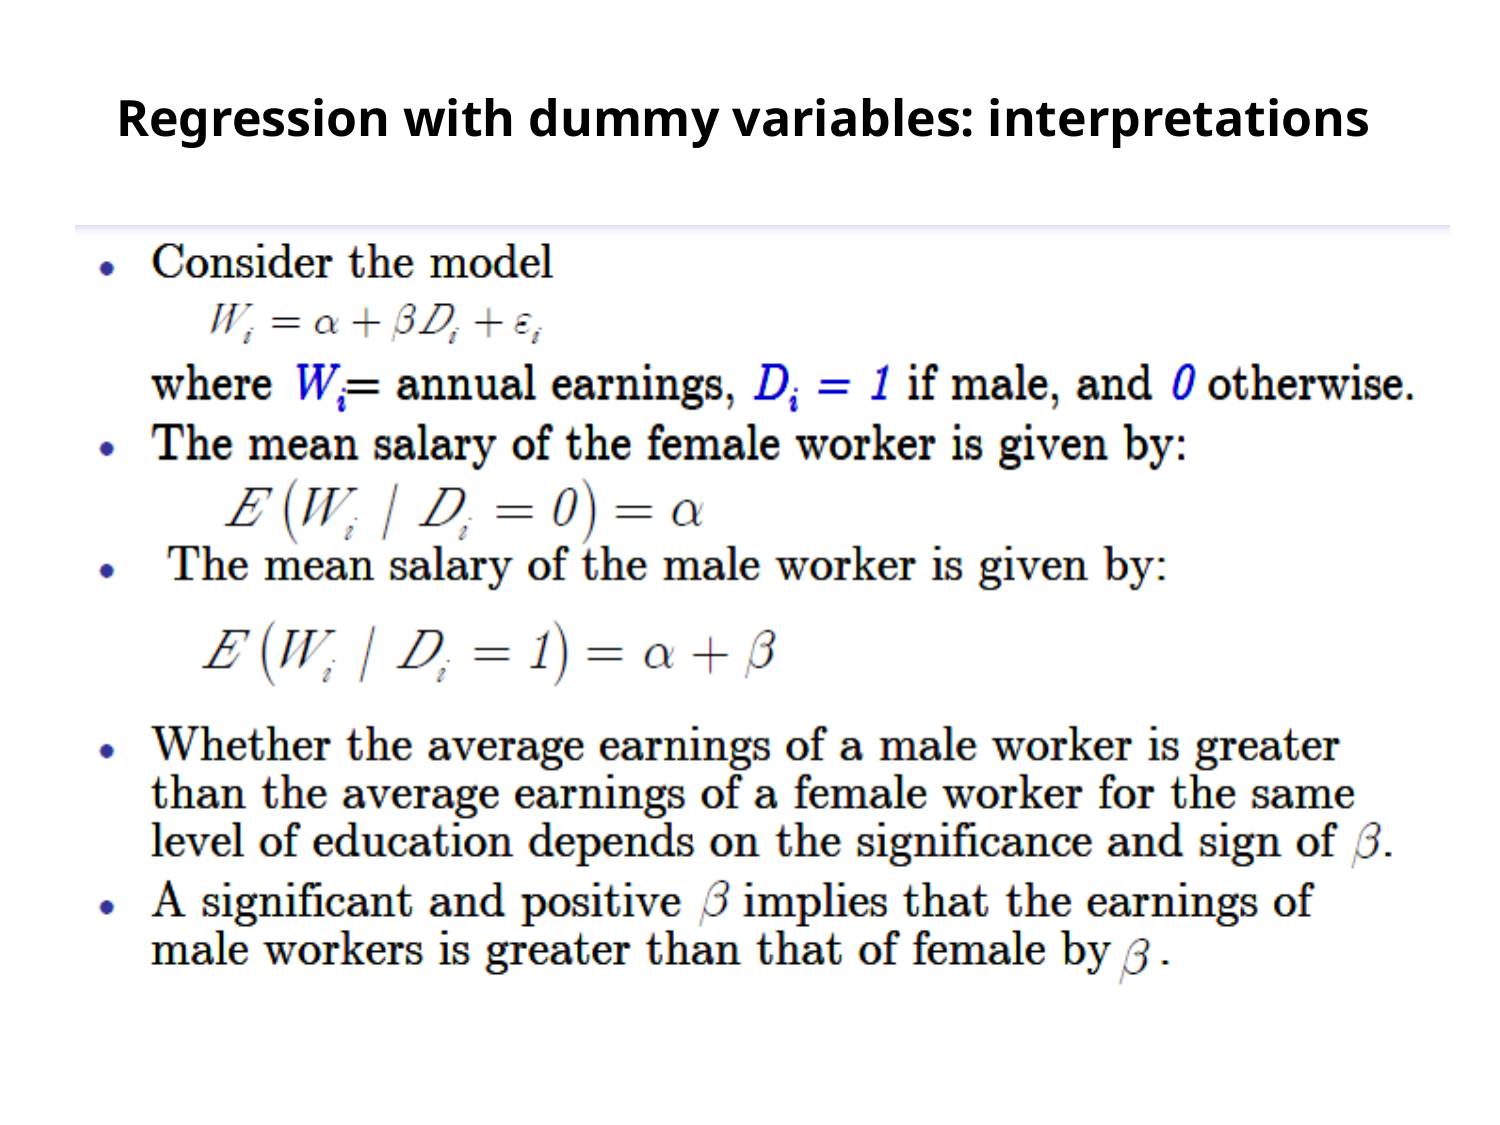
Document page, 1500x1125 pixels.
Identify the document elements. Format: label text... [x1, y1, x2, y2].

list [74, 224, 1451, 1013]
title Regression with dummy variables: interpretations [75, 45, 1425, 188]
